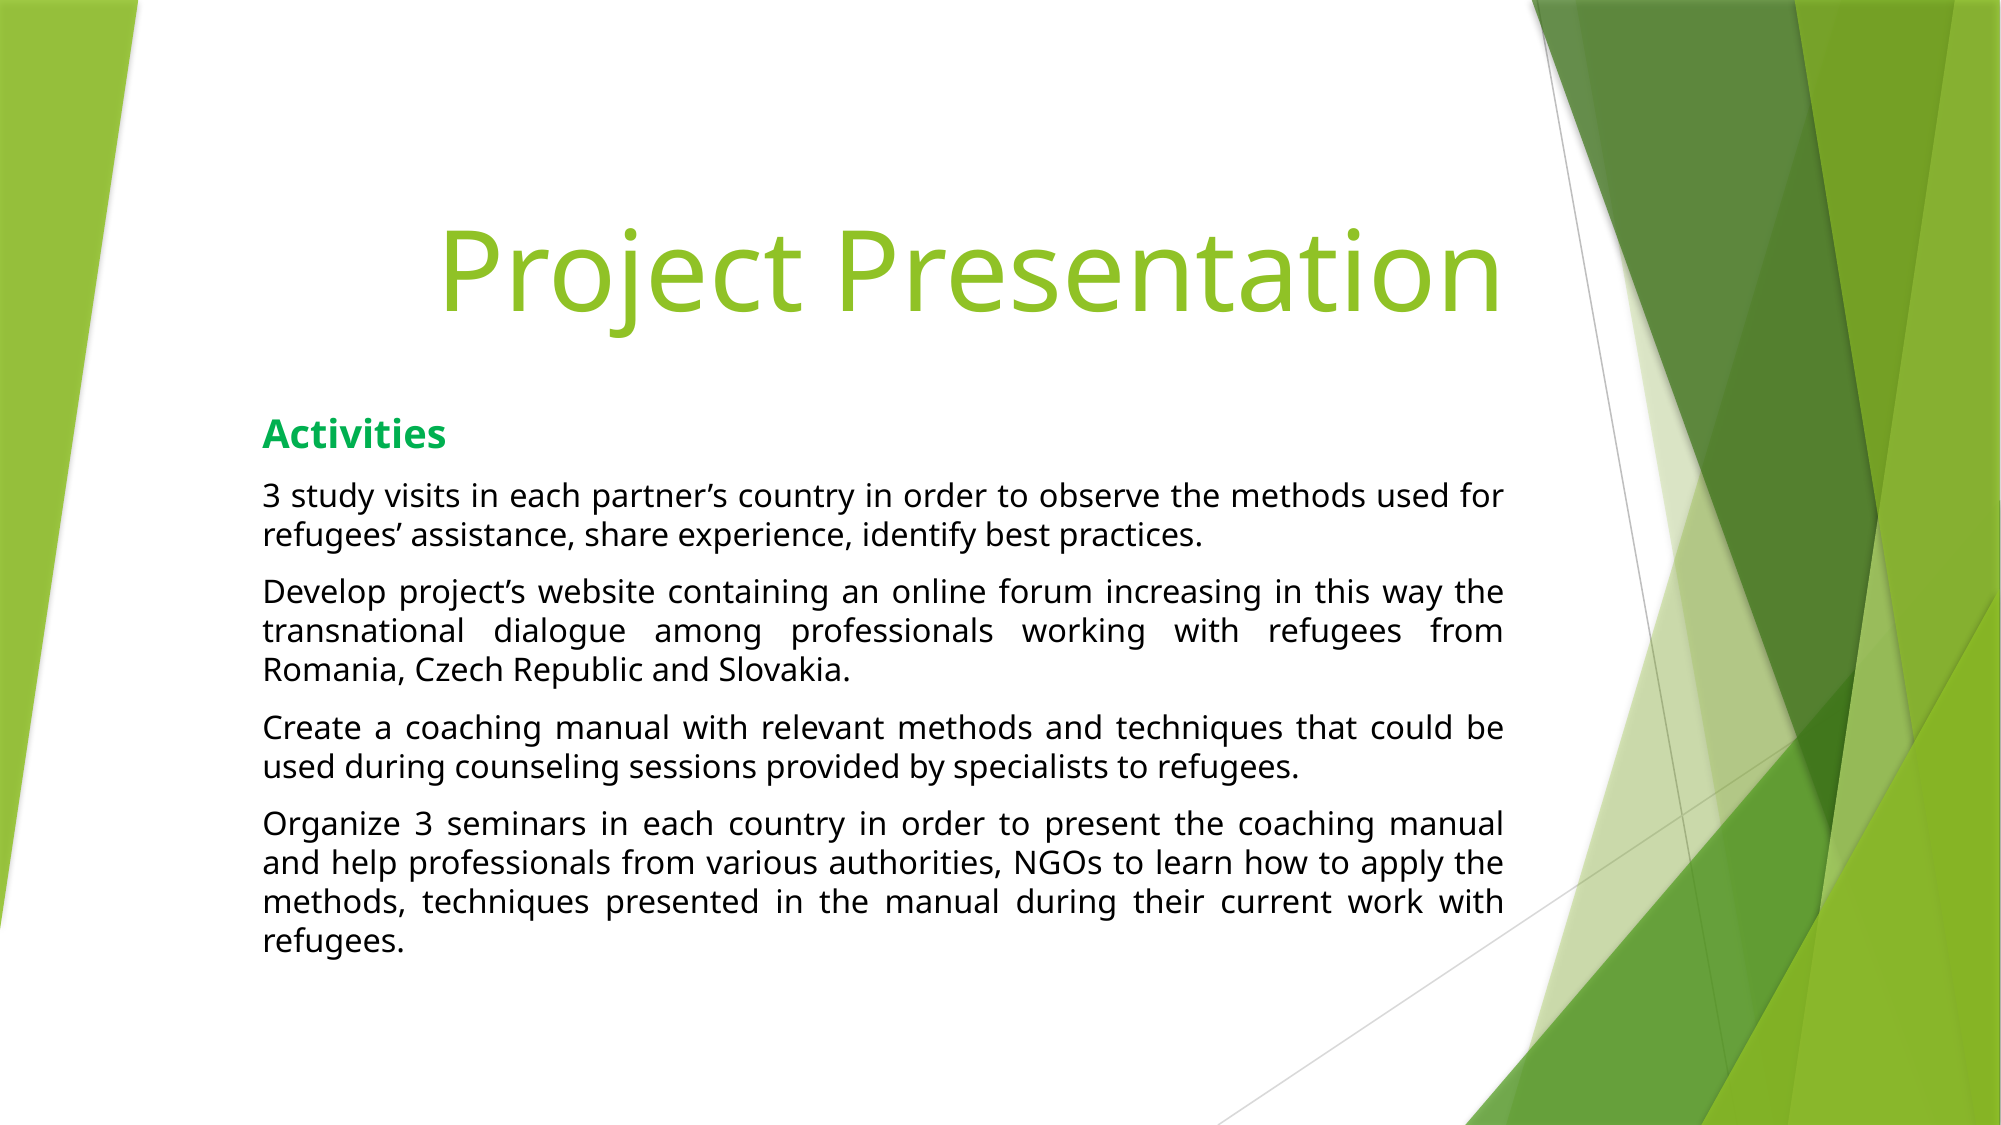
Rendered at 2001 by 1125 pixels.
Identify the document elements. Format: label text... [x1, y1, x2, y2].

title Project Presentation [247, 71, 1522, 342]
subtitle Activities 3 study visits in each partner’s country in order to observe the methods used for refugees’ assistance, share experience, identify best practices. Develop project’s website containing an online forum increasing in this way the transnational dialogue among professionals working with refugees from Romania, Czech Republic and Slovakia. Create a coaching manual with relevant methods and techniques that could be used during counseling sessions provided by specialists to refugees. Organize 3 seminars in each country in order to present the coaching manual and help professionals from various authorities, NGOs to learn how to apply the methods, techniques presented in the manual during their current work with refugees. [247, 401, 1522, 972]
